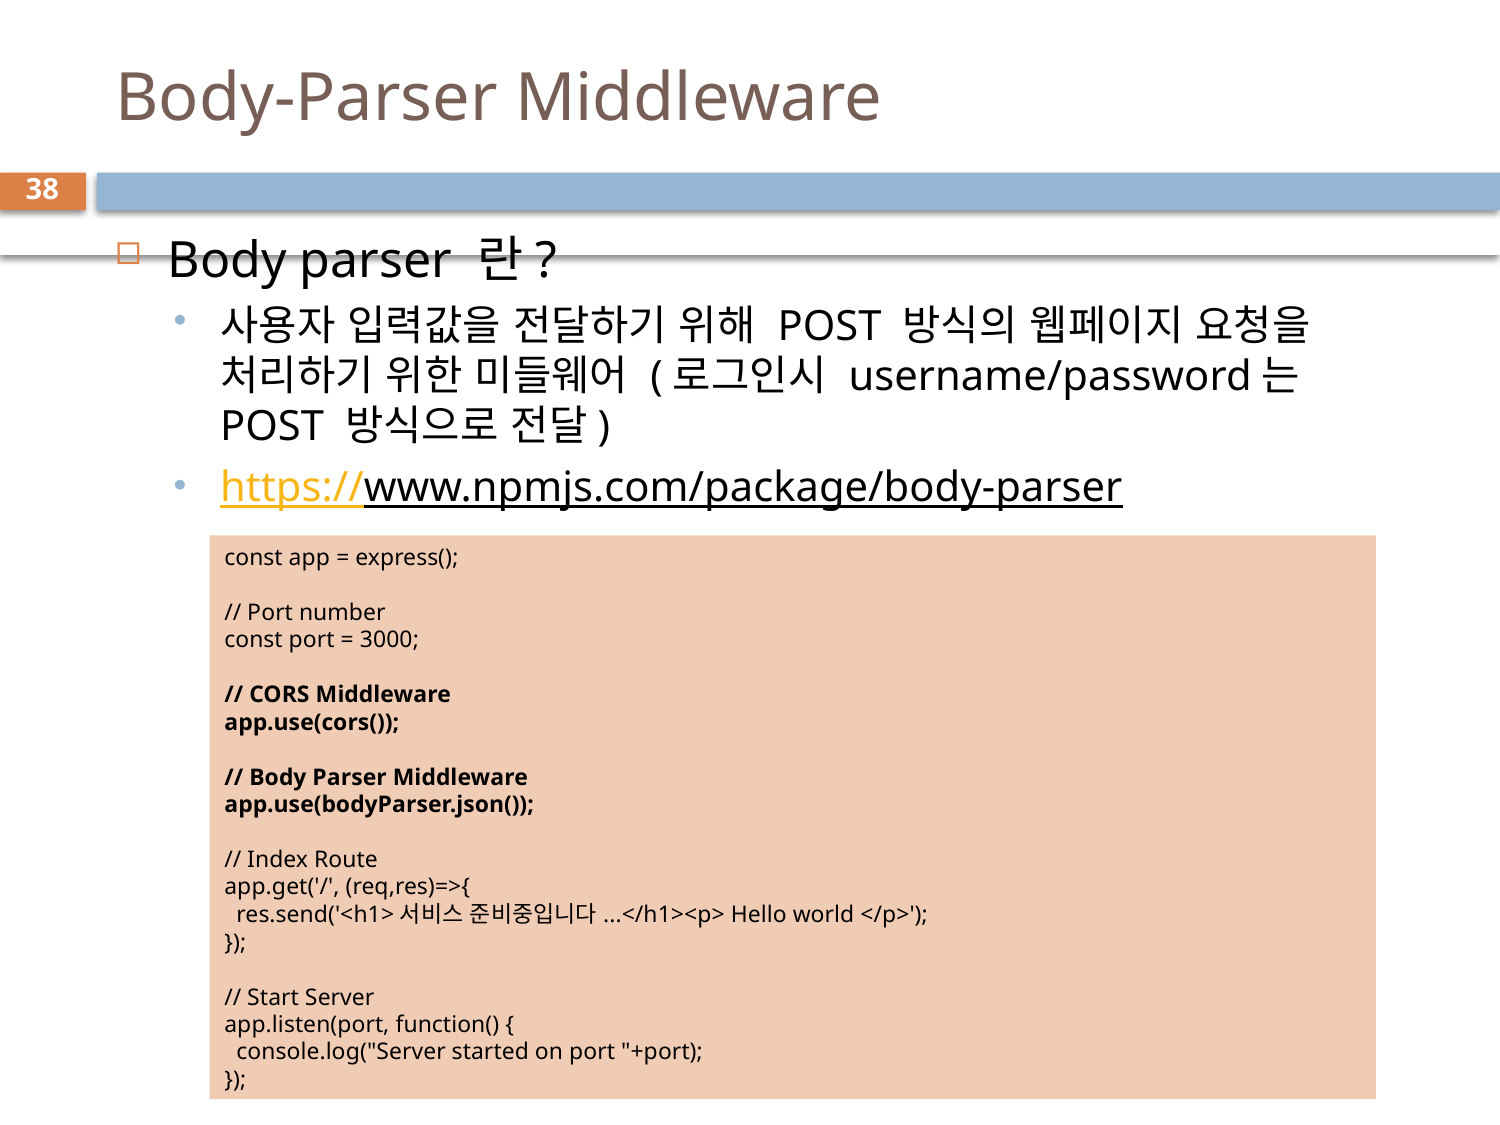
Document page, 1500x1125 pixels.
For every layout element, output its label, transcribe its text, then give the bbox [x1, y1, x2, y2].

text_box const app = express(); // Port number const port = 3000; // CORS Middleware app.use(cors()); // Body Parser Middleware app.use(bodyParser.json()); // Index Route app.get('/', (req,res)=>{ res.send('<h1>서비스 준비중입니다...</h1><p> Hello world </p>'); }); // Start Server app.listen(port, function() { console.log("Server started on port "+port); }); [209, 535, 1376, 1100]
slide_number 38 [0, 170, 87, 211]
title Body-Parser Middleware [100, 37, 1438, 149]
list Body parser 란? 사용자 입력값을 전달하기 위해 POST 방식의 웹페이지 요청을 처리하기 위한 미들웨어 (로그인시 username/password는 POST 방식으로 전달) https://www.npmjs.com/package/body-parser [100, 219, 1438, 1047]
